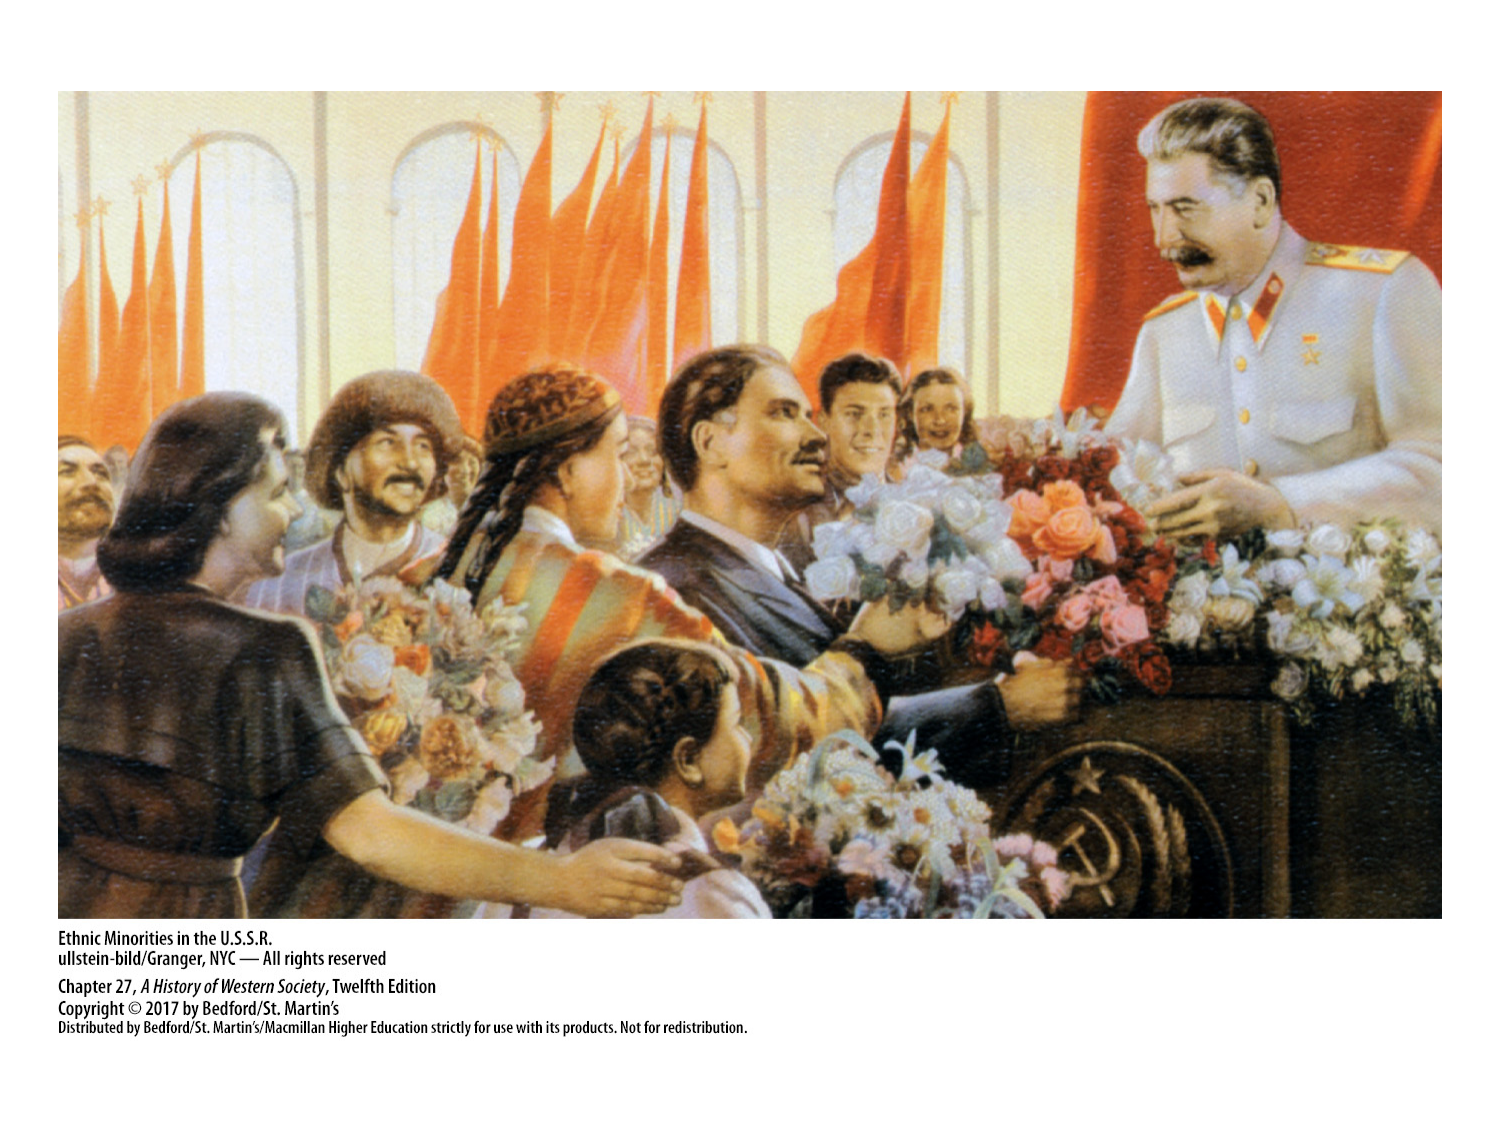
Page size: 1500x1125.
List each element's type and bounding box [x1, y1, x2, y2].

picture [49, 83, 1451, 1042]
